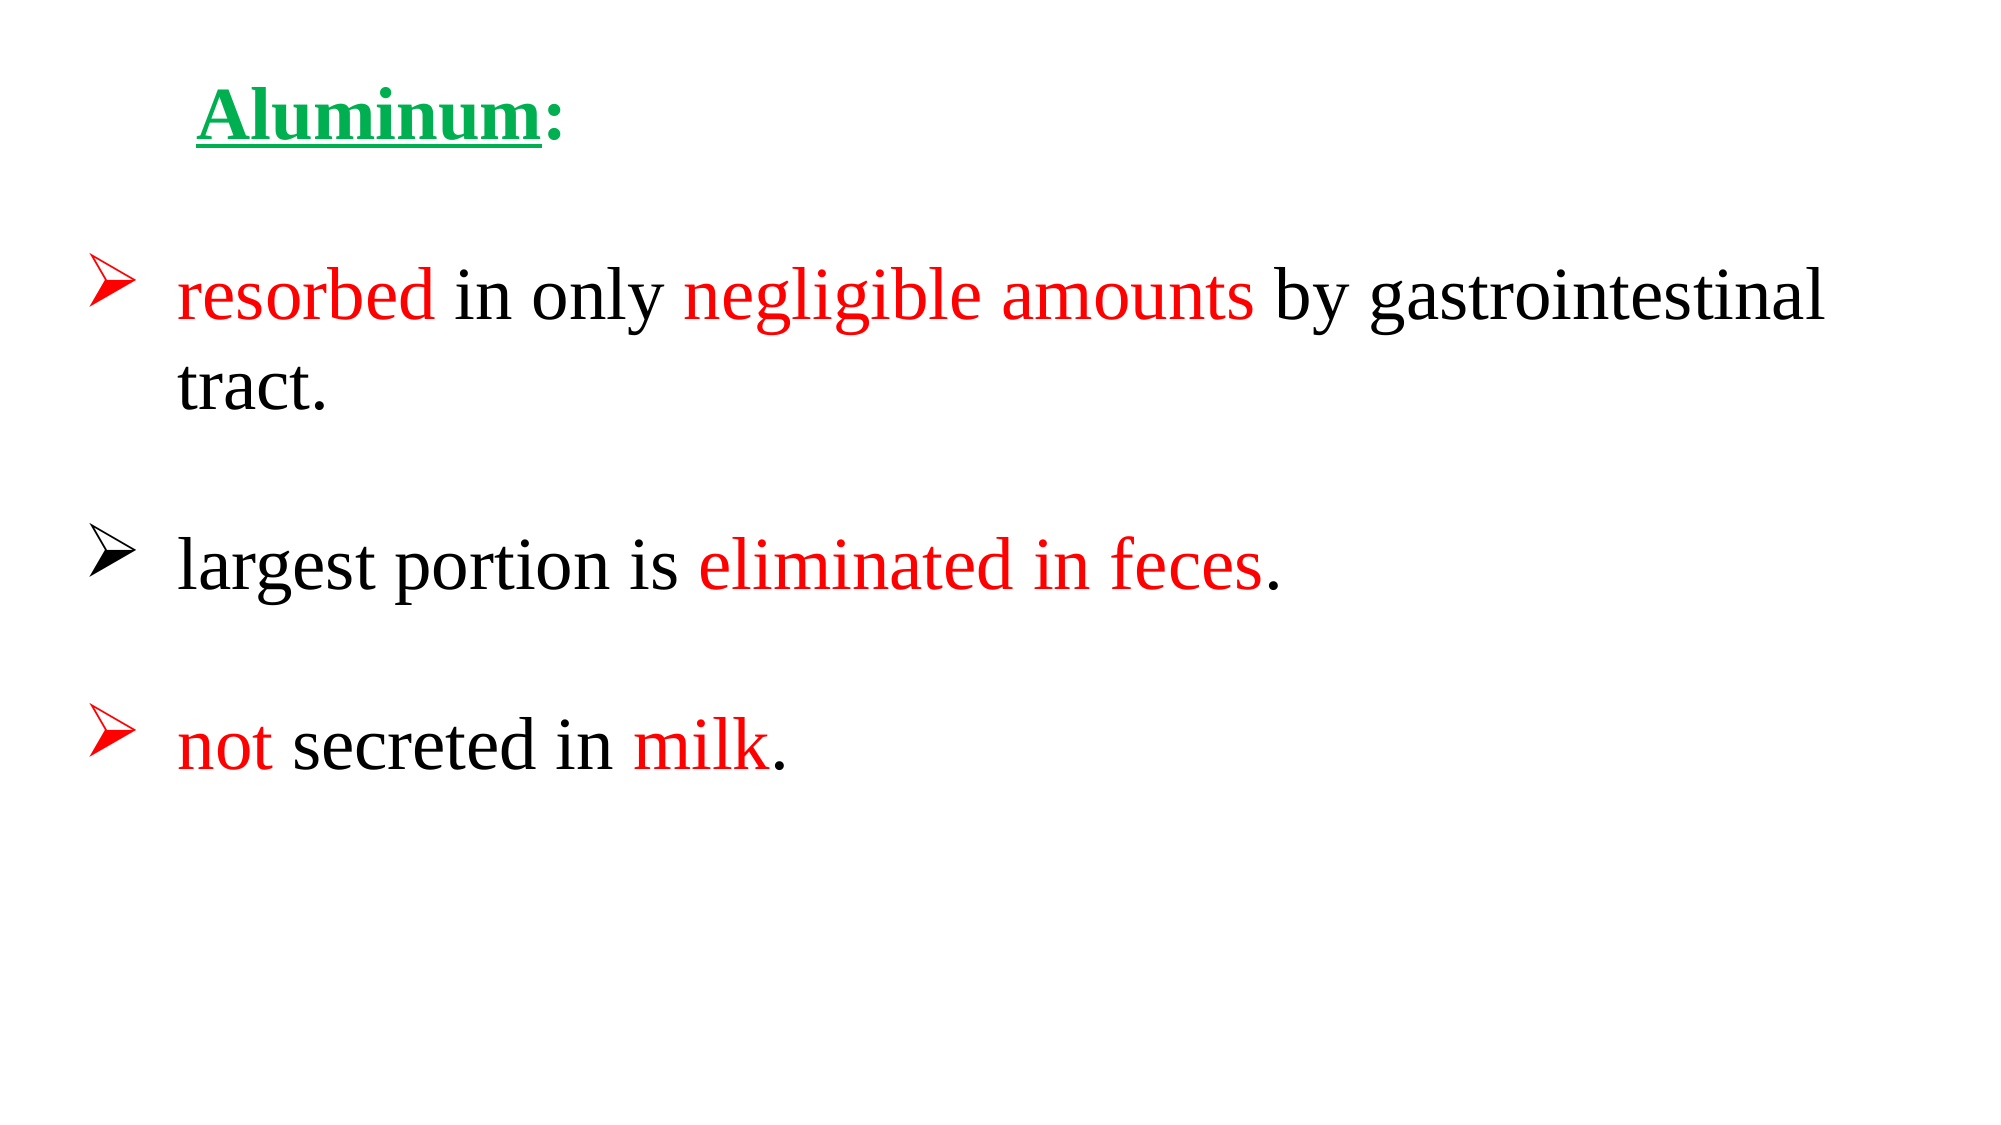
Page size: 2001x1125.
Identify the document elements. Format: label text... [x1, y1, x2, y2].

text_box Aluminum: resorbed in only negligible amounts by gastrointestinal tract. largest portion is eliminated in feces. not secreted in milk. [69, 57, 1943, 793]
